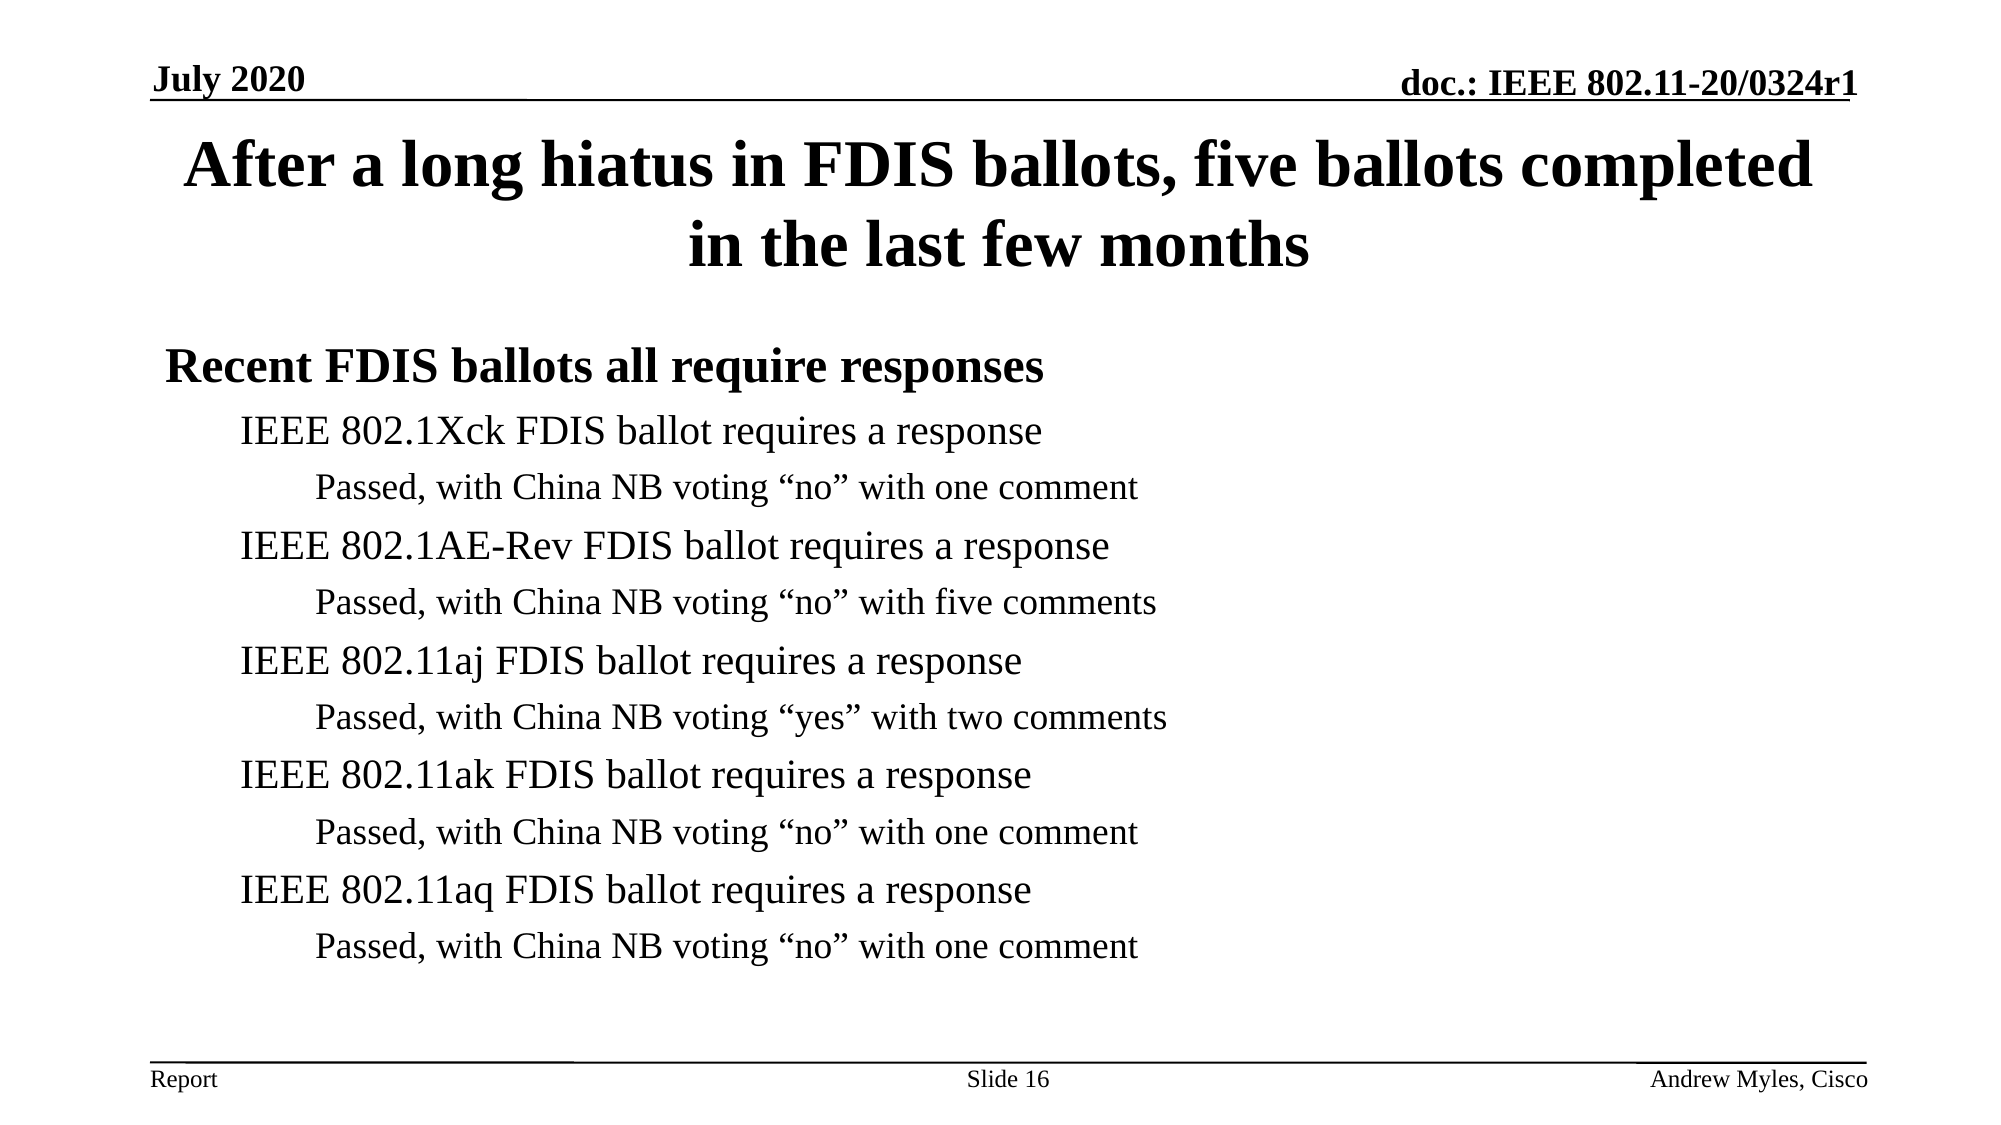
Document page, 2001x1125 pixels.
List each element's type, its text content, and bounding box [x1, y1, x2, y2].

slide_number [152, 54, 563, 100]
slide_number Slide 16 [950, 1061, 1067, 1123]
title After a long hiatus in FDIS ballots, five ballots completed in the last few months [149, 112, 1850, 288]
list Recent FDIS ballots all require responses IEEE 802.1Xck FDIS ballot requires a response Passed, with China NB voting “no” with one comment IEEE 802.1AE-Rev FDIS ballot requires a response Passed, with China NB voting “no” with five comments IEEE 802.11aj FDIS ballot requires a response Passed, with China NB voting “yes” with two comments IEEE 802.11ak FDIS ballot requires a response Passed, with China NB voting “no” with one comment IEEE 802.11aq FDIS ballot requires a response Passed, with China NB voting “no” with one comment [149, 324, 1850, 1000]
footer Andrew Myles, Cisco [1171, 1061, 1869, 1093]
